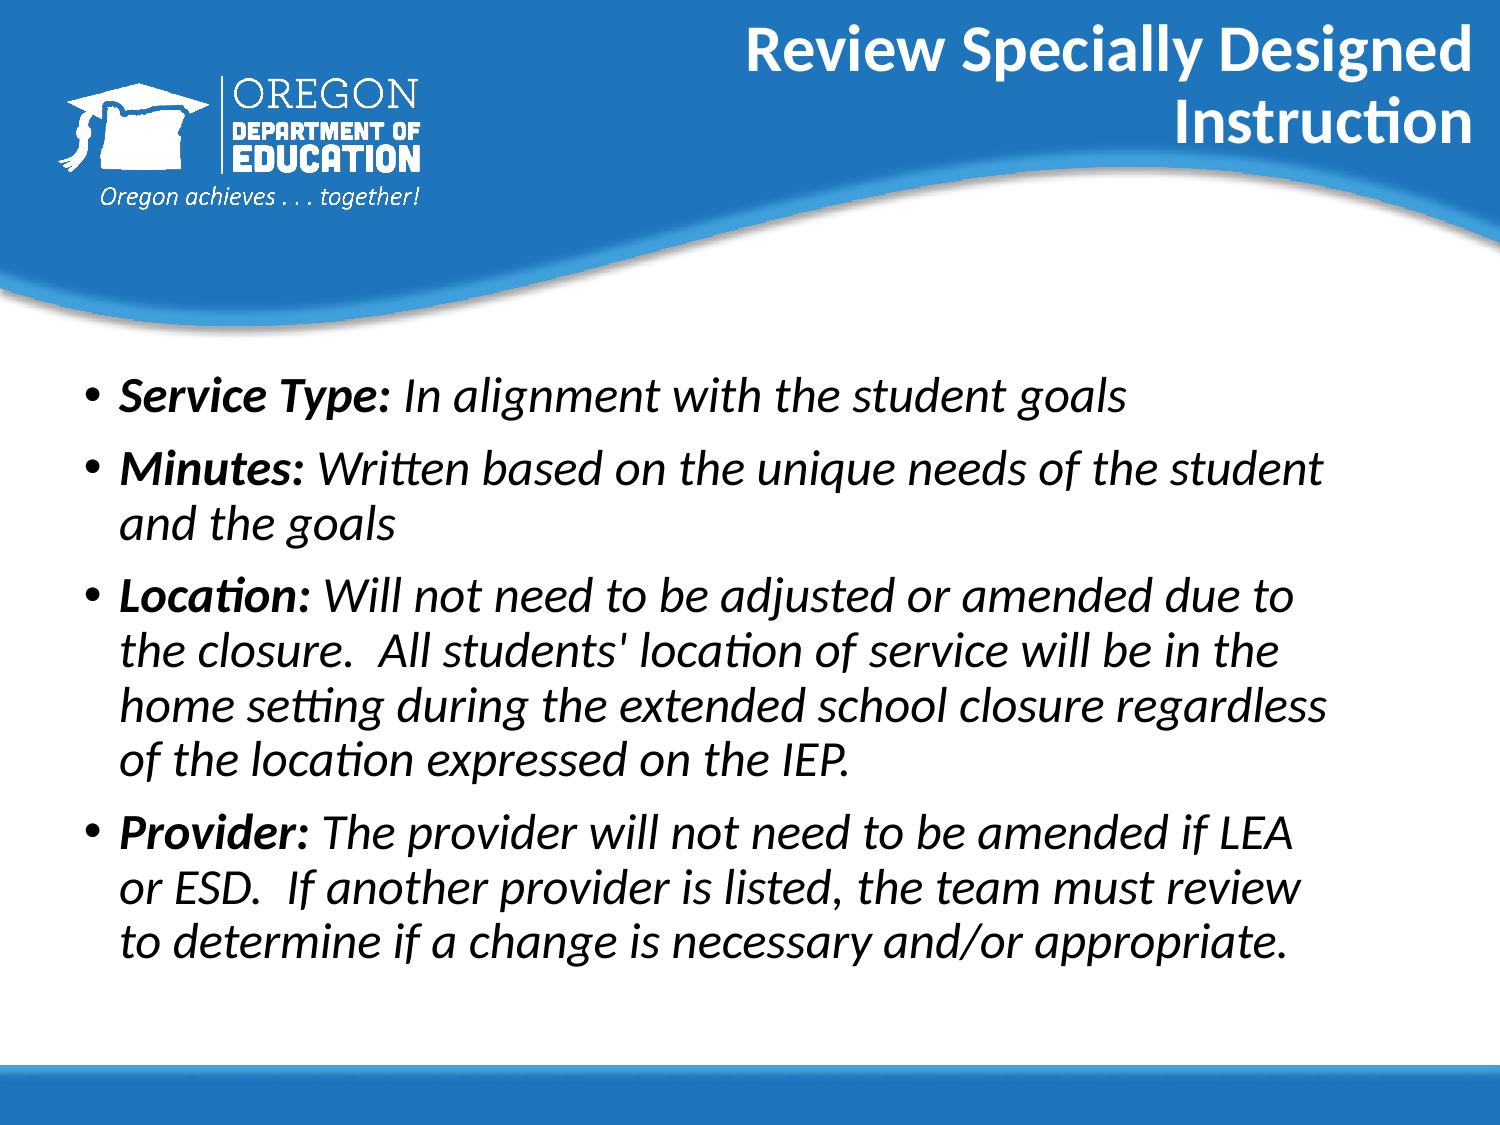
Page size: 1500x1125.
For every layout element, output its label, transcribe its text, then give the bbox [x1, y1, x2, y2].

title Review Specially Designed Instruction [439, 15, 1490, 156]
picture [0, 1065, 1500, 1125]
list Service Type: In alignment with the student goals Minutes: Written based on the unique needs of the student and the goals Location: Will not need to be adjusted or amended due to the closure. All students' location of service will be in the home setting during the extended school closure regardless of the location expressed on the IEP. Provider: The provider will not need to be amended if LEA or ESD. If another provider is listed, the team must review to determine if a change is necessary and/or appropriate. [68, 361, 1363, 990]
picture [0, 0, 1500, 341]
